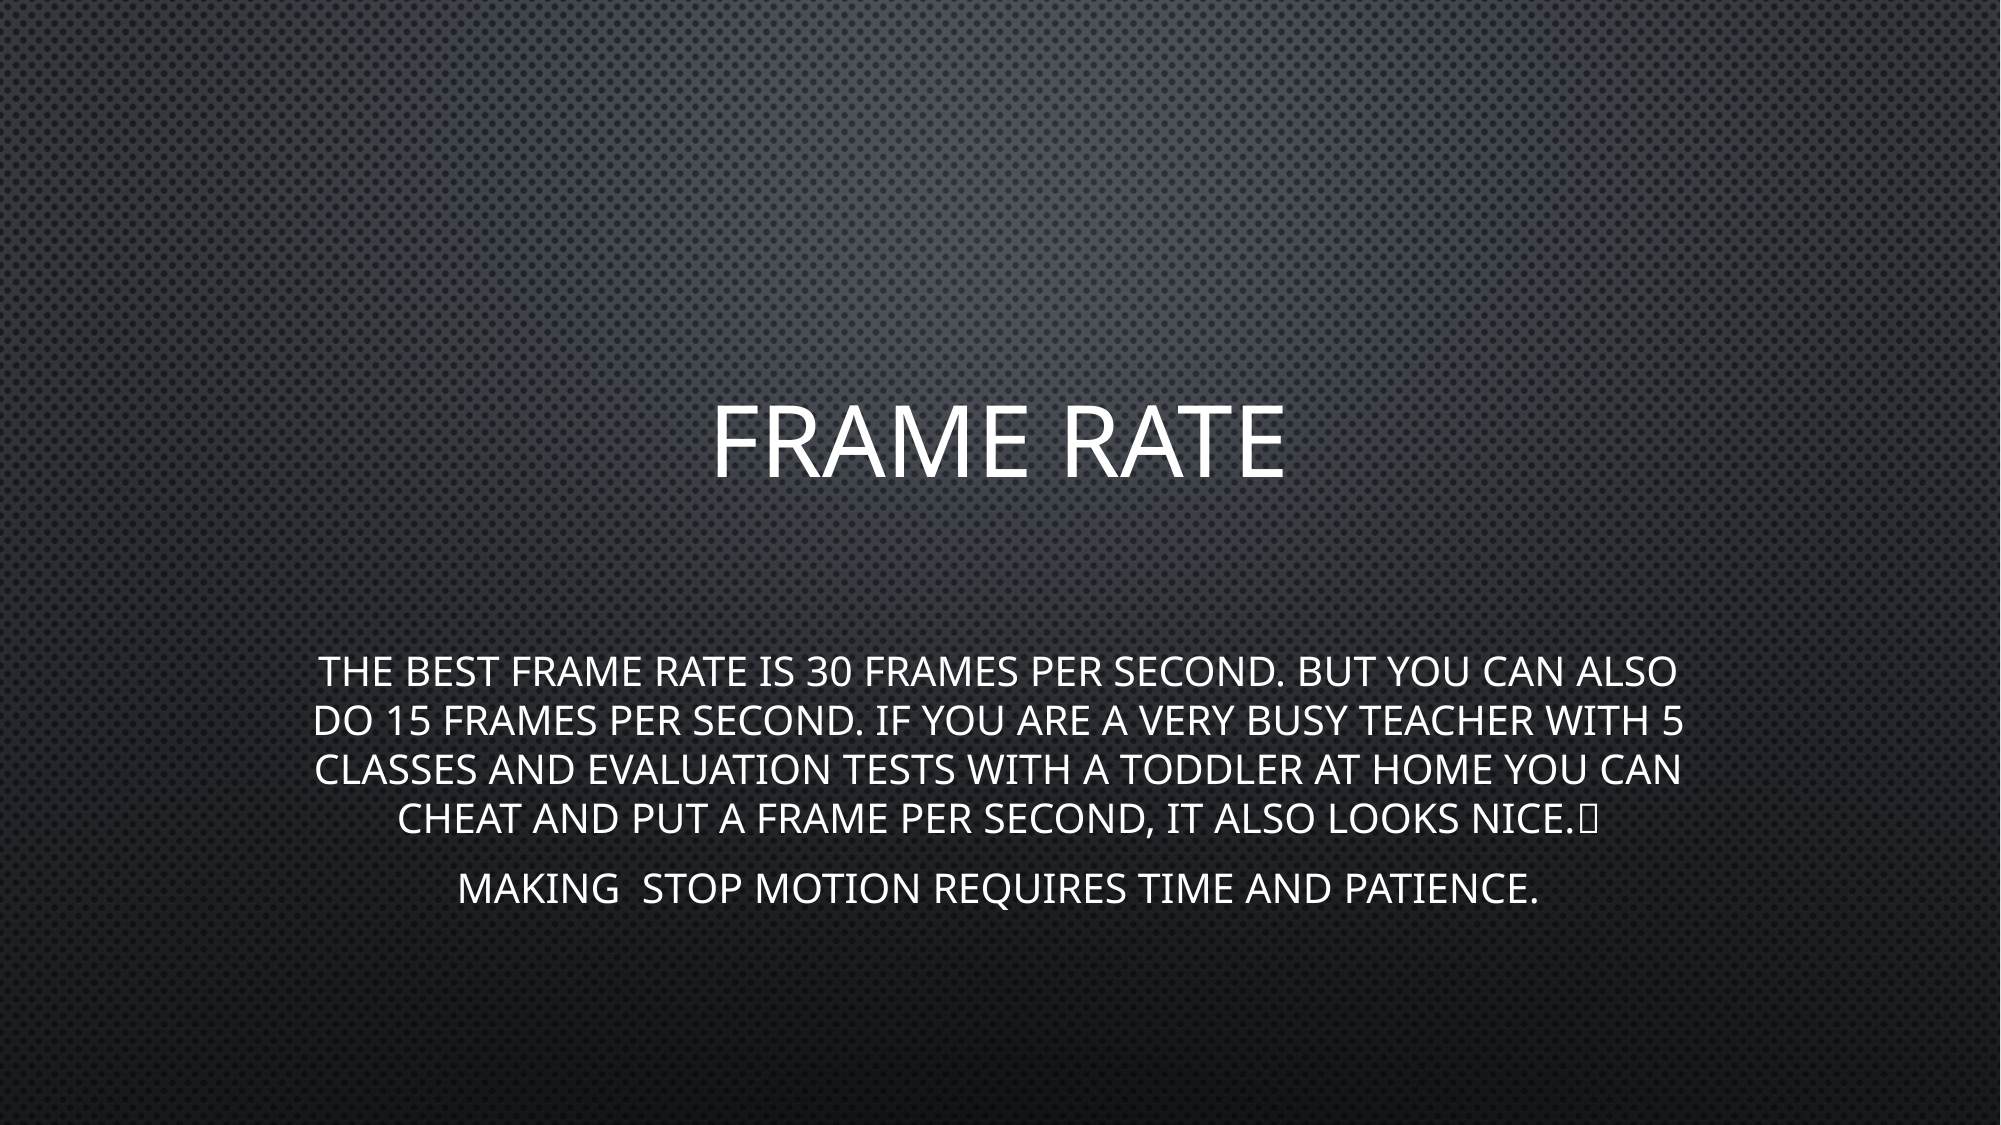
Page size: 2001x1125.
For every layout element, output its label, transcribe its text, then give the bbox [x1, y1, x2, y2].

subtitle The best frame rate is 30 frames per second. But you can also do 15 frames per second. If you are a very busy teacher with 5 classes and evaluation tests with a toddler at home you can cheat and put a frame per second, it also looks nice. Making stop motion requires time and patience. [287, 637, 1711, 950]
title Frame rate [287, 99, 1711, 625]
